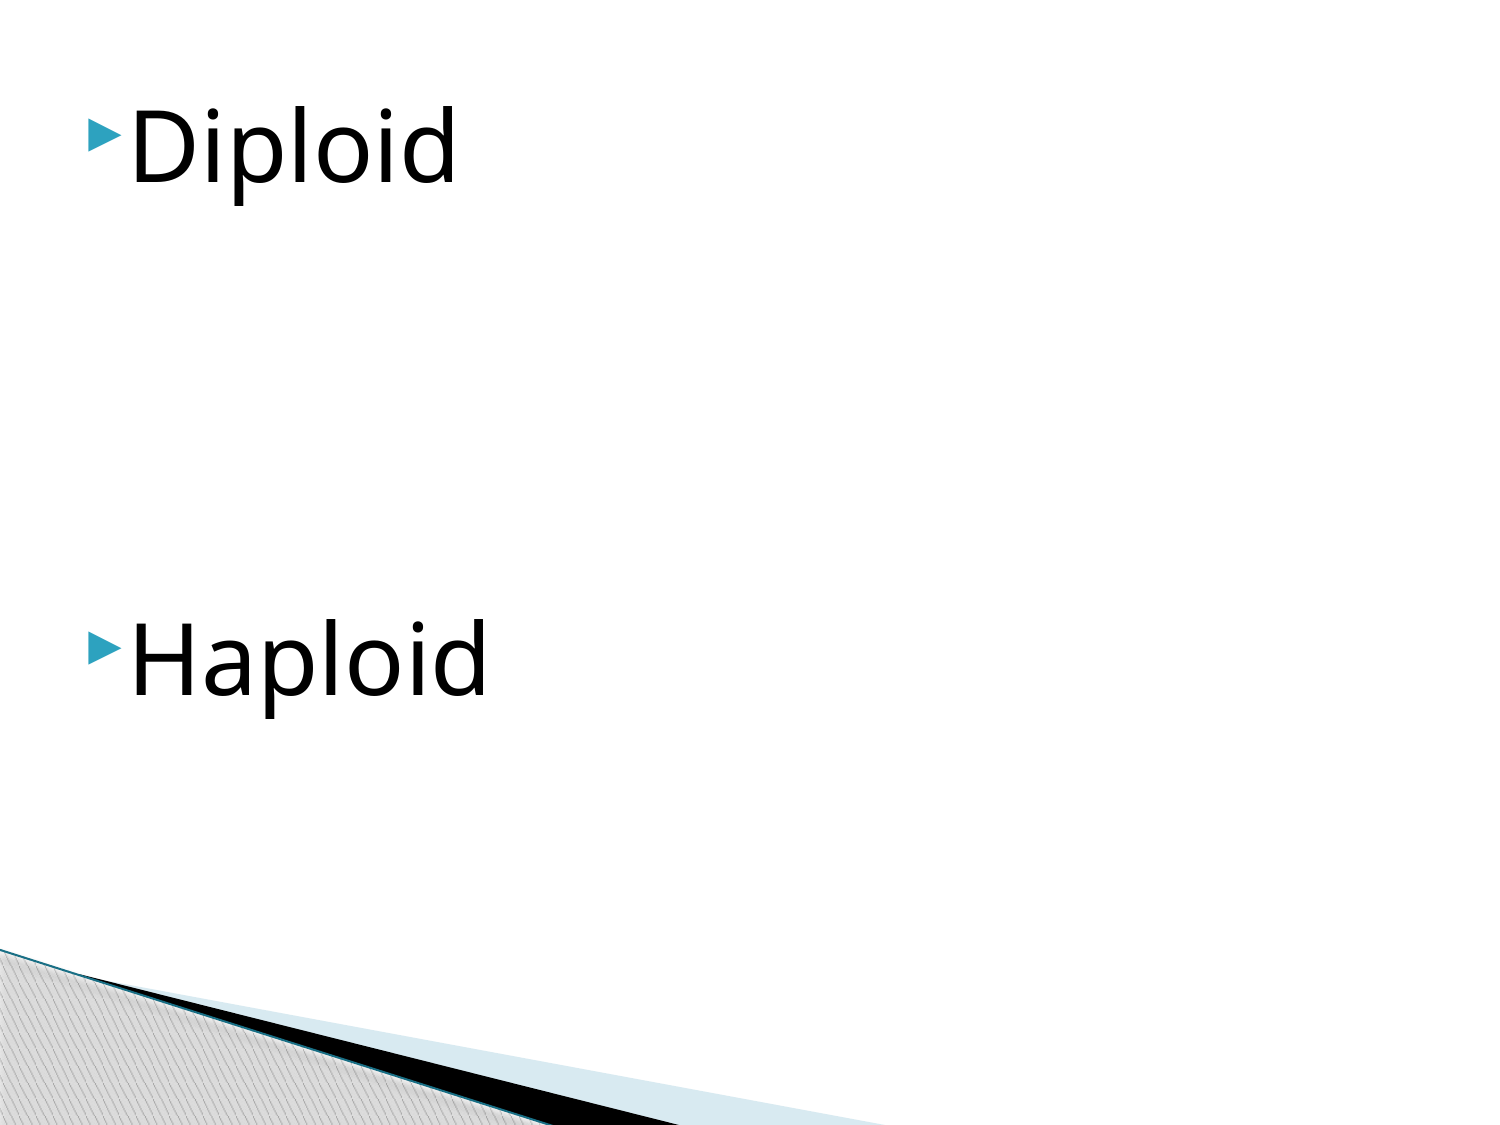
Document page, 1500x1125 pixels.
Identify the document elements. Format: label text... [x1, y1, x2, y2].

list Diploid Haploid [50, 75, 825, 661]
